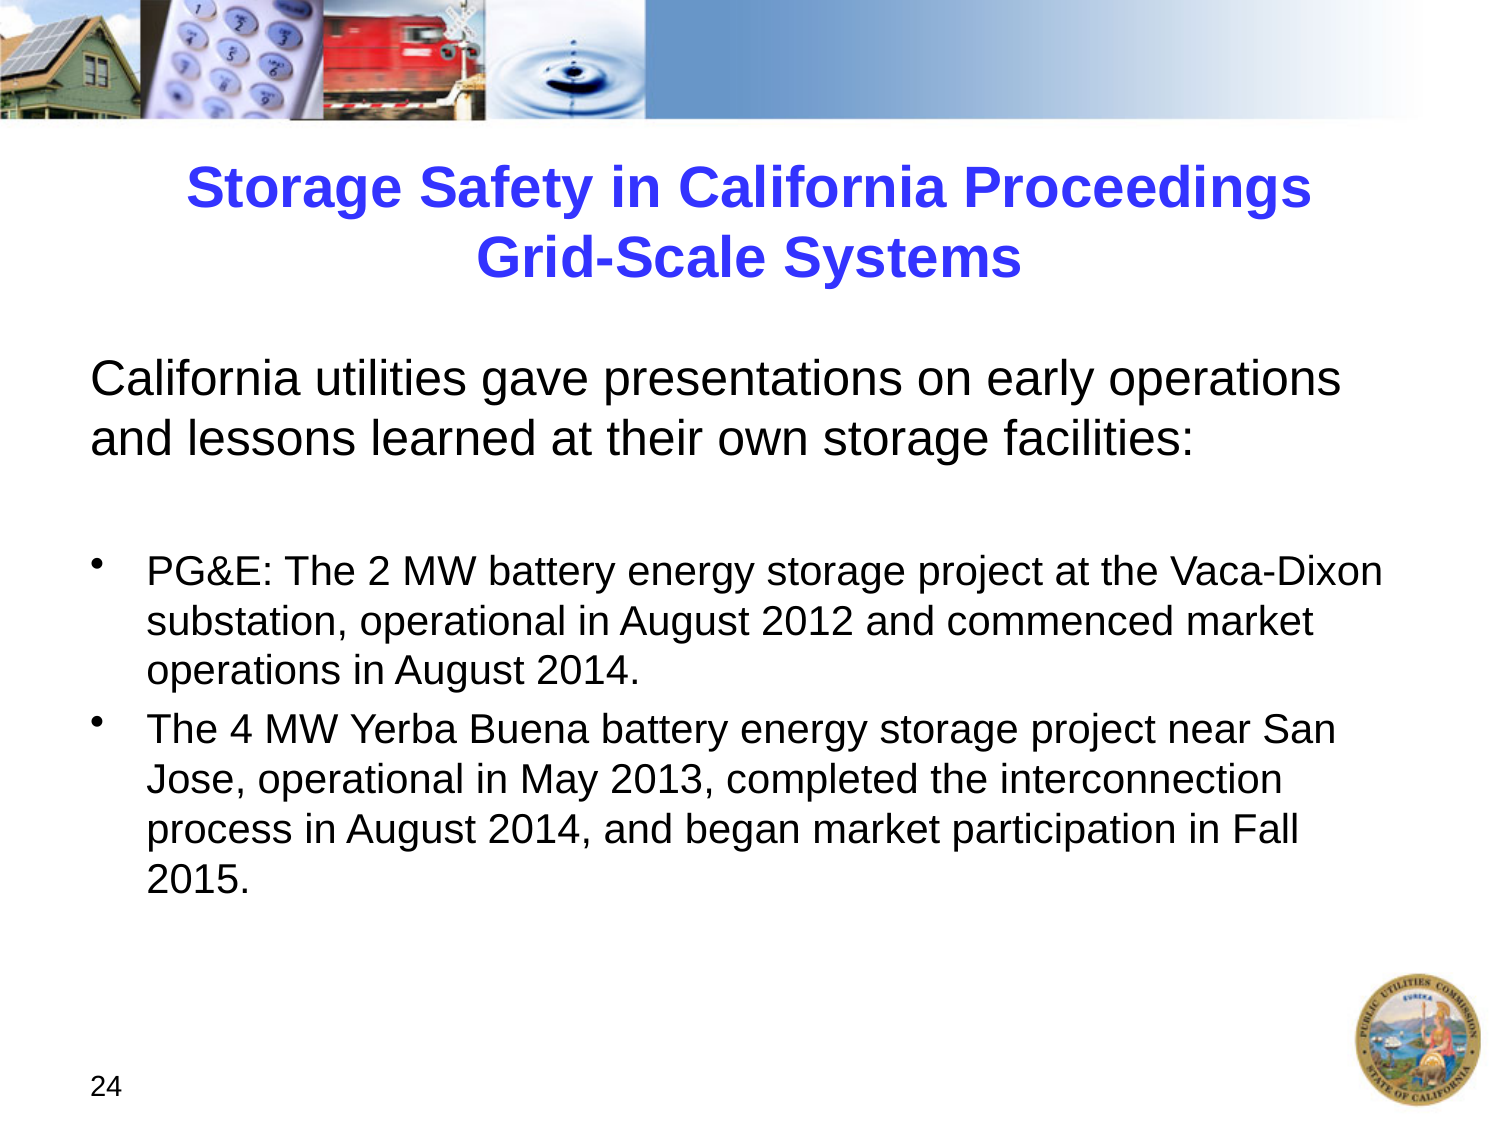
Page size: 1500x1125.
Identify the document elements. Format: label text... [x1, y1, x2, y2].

list California utilities gave presentations on early operations and lessons learned at their own storage facilities: PG&E: The 2 MW battery energy storage project at the Vaca-Dixon substation, operational in August 2012 and commenced market operations in August 2014. The 4 MW Yerba Buena battery energy storage project near San Jose, operational in May 2013, completed the interconnection process in August 2014, and began market participation in Fall 2015. [74, 337, 1426, 1006]
picture [0, 0, 1500, 1125]
slide_number 24 [75, 1024, 350, 1103]
title Storage Safety in California Proceedings Grid-Scale Systems [74, 137, 1426, 301]
